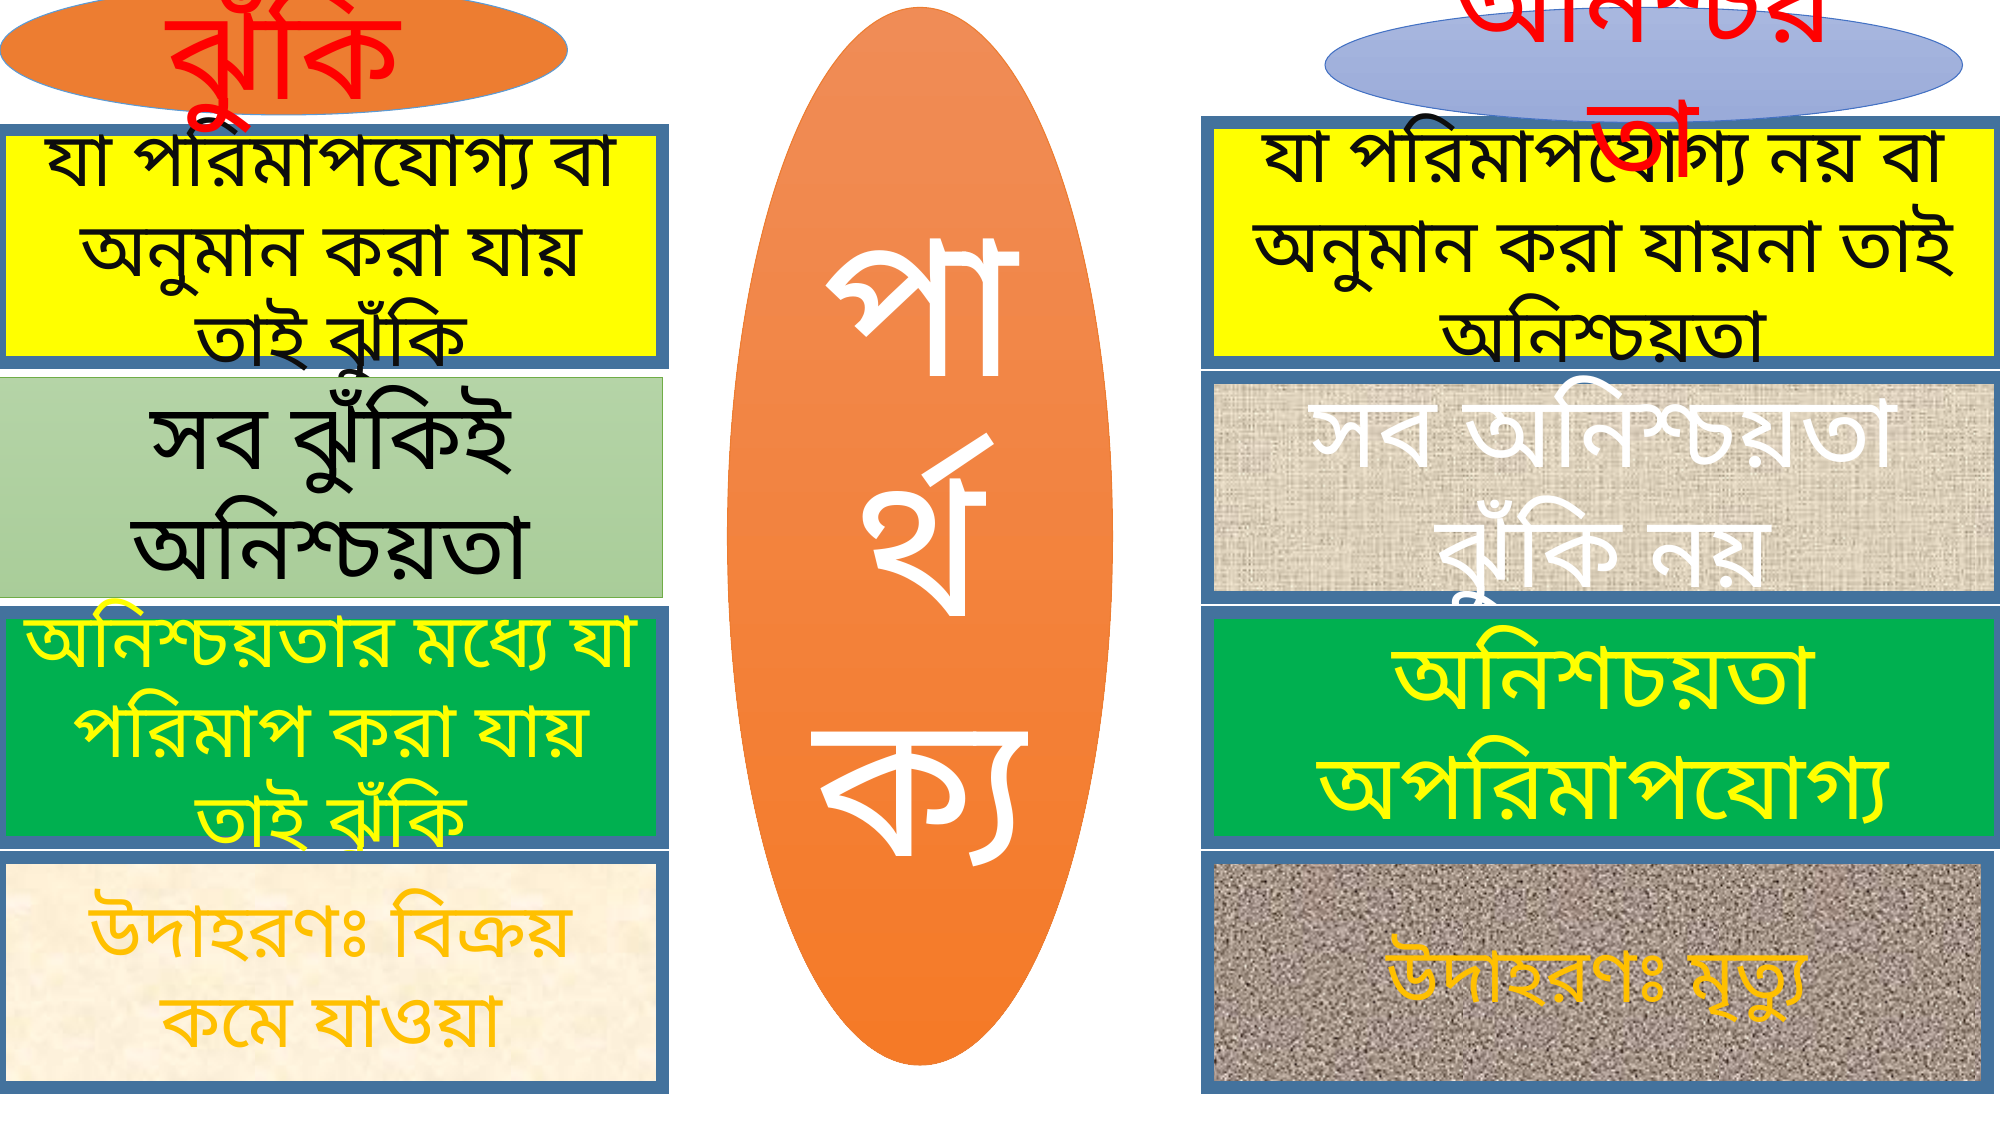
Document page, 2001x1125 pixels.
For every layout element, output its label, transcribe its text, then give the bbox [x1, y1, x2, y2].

text_box উদাহরণঃ বিক্রয় কমে যাওয়া [0, 856, 663, 1088]
text_box অনিশ্চয়তার মধ্যে যা পরিমাপ করা যায় তাই ঝুঁকি [0, 611, 663, 844]
text_box অনিশচয়তা অপরিমাপযোগ্য [1206, 611, 2000, 844]
text_box পার্থক্য [726, 6, 1114, 1066]
text_box সব ঝুঁকিই অনিশ্চয়তা [0, 377, 663, 598]
text_box যা পরিমাপযোগ্য নয় বা অনুমান করা যায়না তাই অনিশ্চয়তা [1206, 121, 2000, 363]
text_box যা পরিমাপযোগ্য বা অনুমান করা যায় তাই ঝুঁকি [0, 129, 663, 363]
text_box সব অনিশ্চয়তা ঝুঁকি নয় [1206, 376, 2000, 598]
text_box ঝুঁকি [0, 0, 568, 116]
text_box উদাহরণঃ মৃত্যু [1206, 856, 1988, 1088]
text_box অনিশ্চয়তা [1324, 6, 1964, 124]
